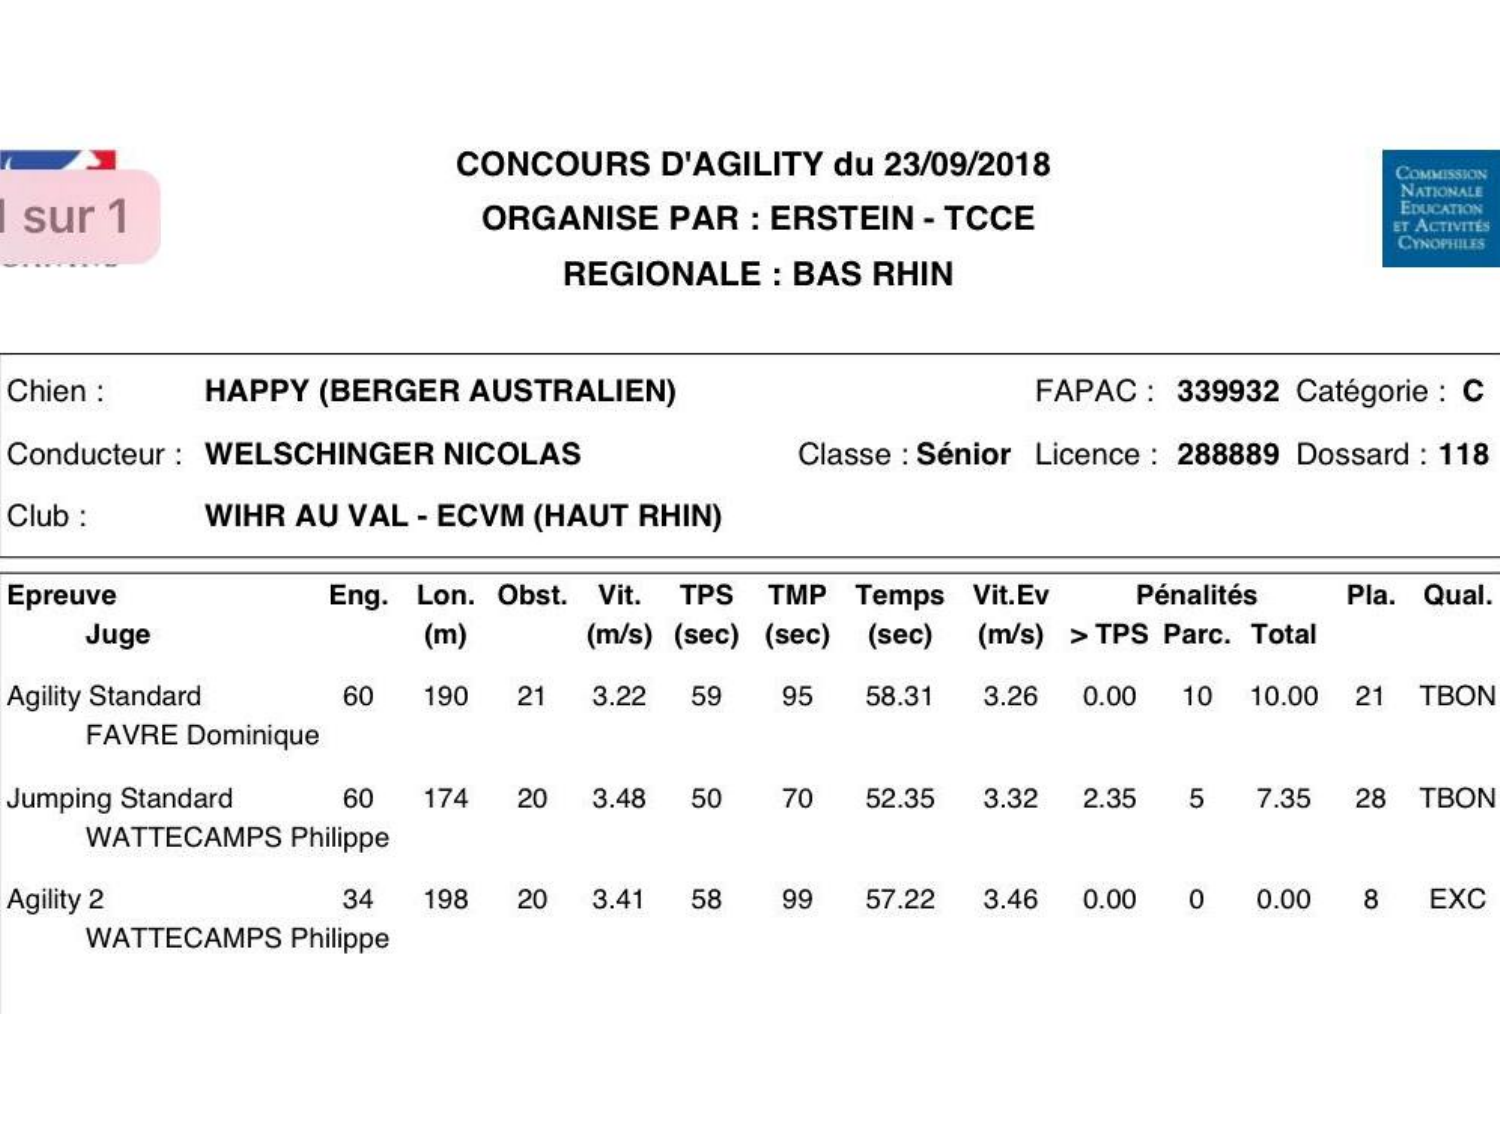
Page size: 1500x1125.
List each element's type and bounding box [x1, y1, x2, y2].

picture [0, 110, 1500, 1015]
